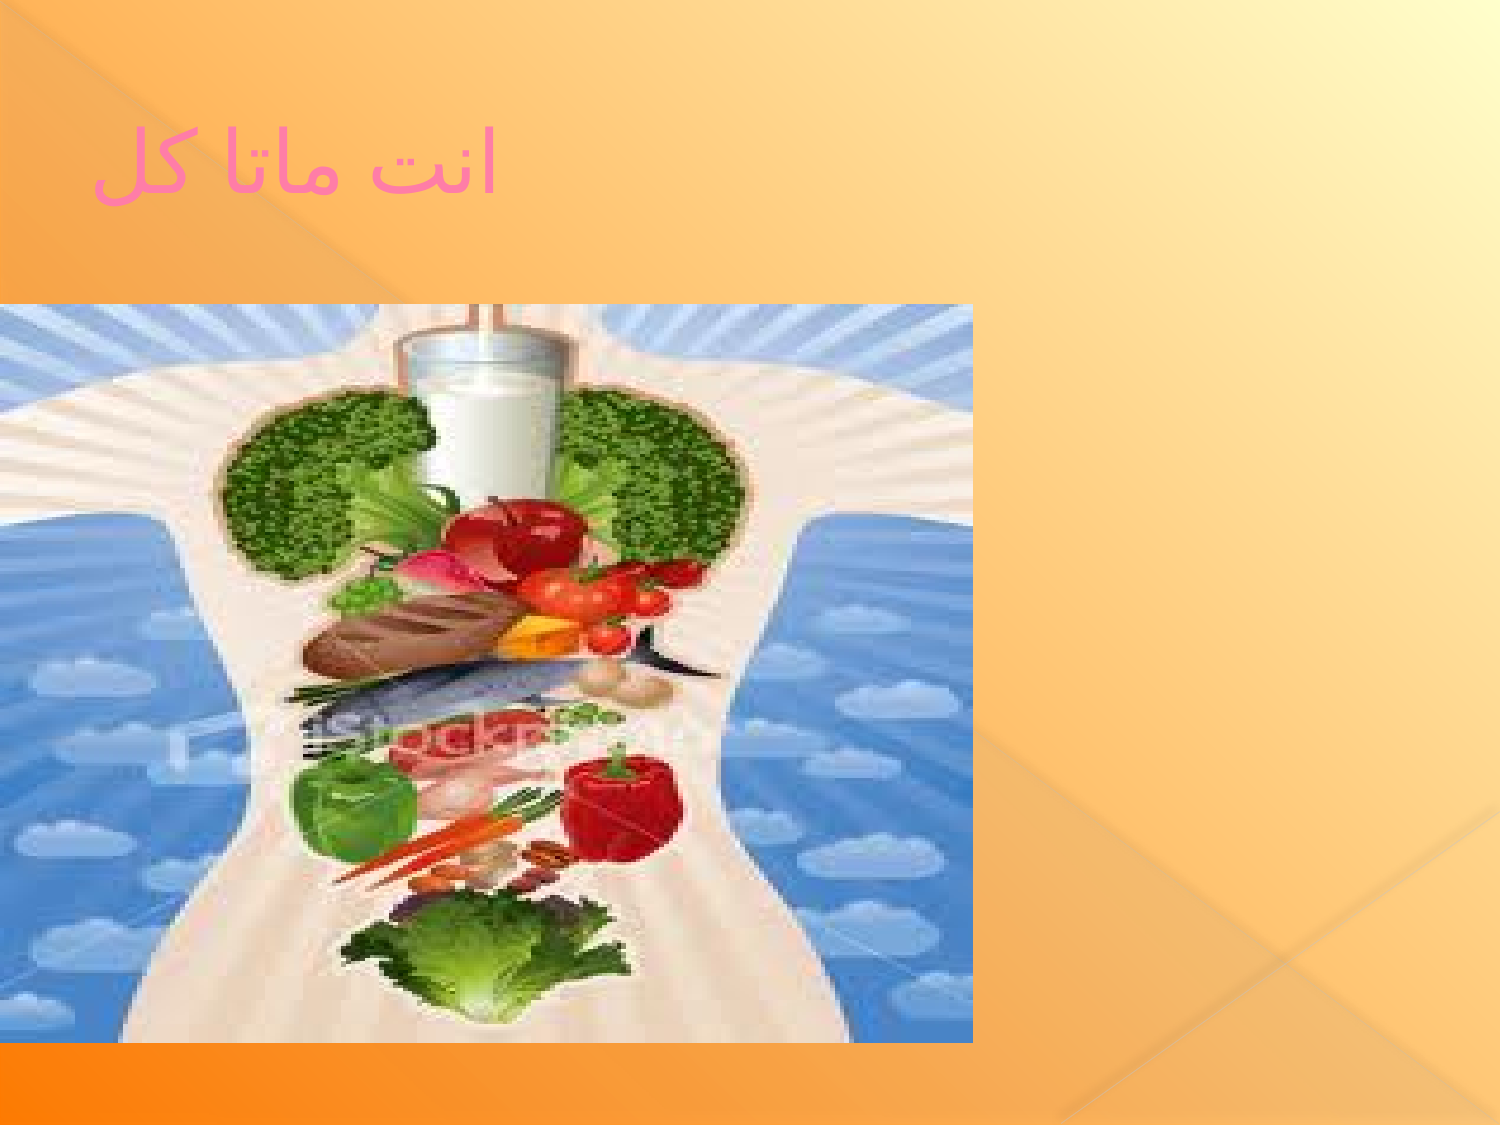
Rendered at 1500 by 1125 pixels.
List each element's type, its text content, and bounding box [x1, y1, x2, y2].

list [0, 304, 973, 1044]
title انت ماتا كل [75, 43, 1425, 274]
